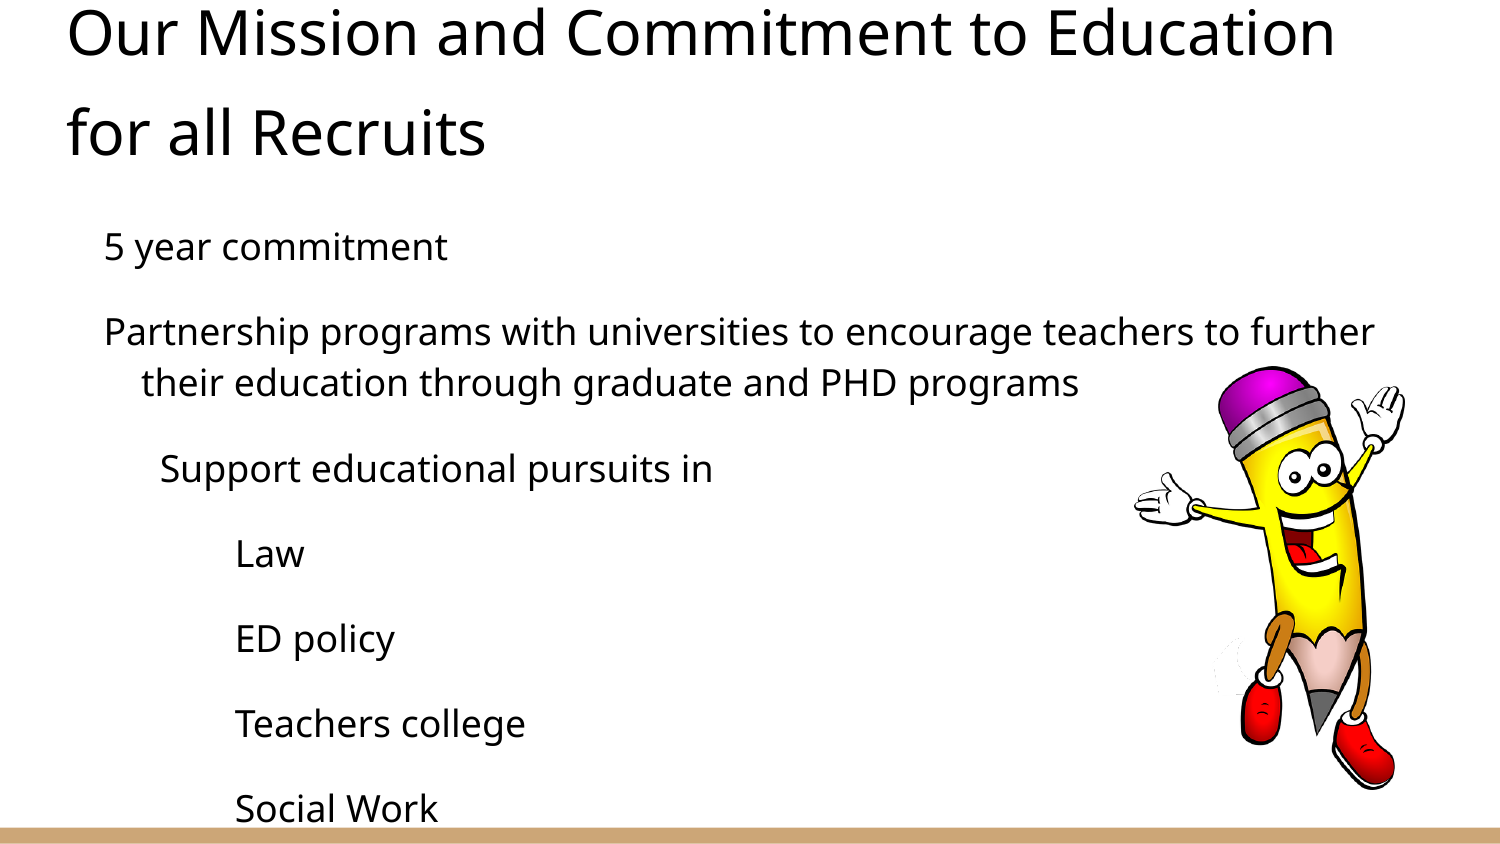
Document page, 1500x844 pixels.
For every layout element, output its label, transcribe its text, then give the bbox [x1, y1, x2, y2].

list 5 year commitment Partnership programs with universities to encourage teachers to further their education through graduate and PHD programs Support educational pursuits in Law ED policy Teachers college Social Work Child psychology ETC [51, 200, 1449, 752]
title Our Mission and Commitment to Education for all Recruits [51, 51, 1449, 189]
picture [1134, 365, 1405, 790]
